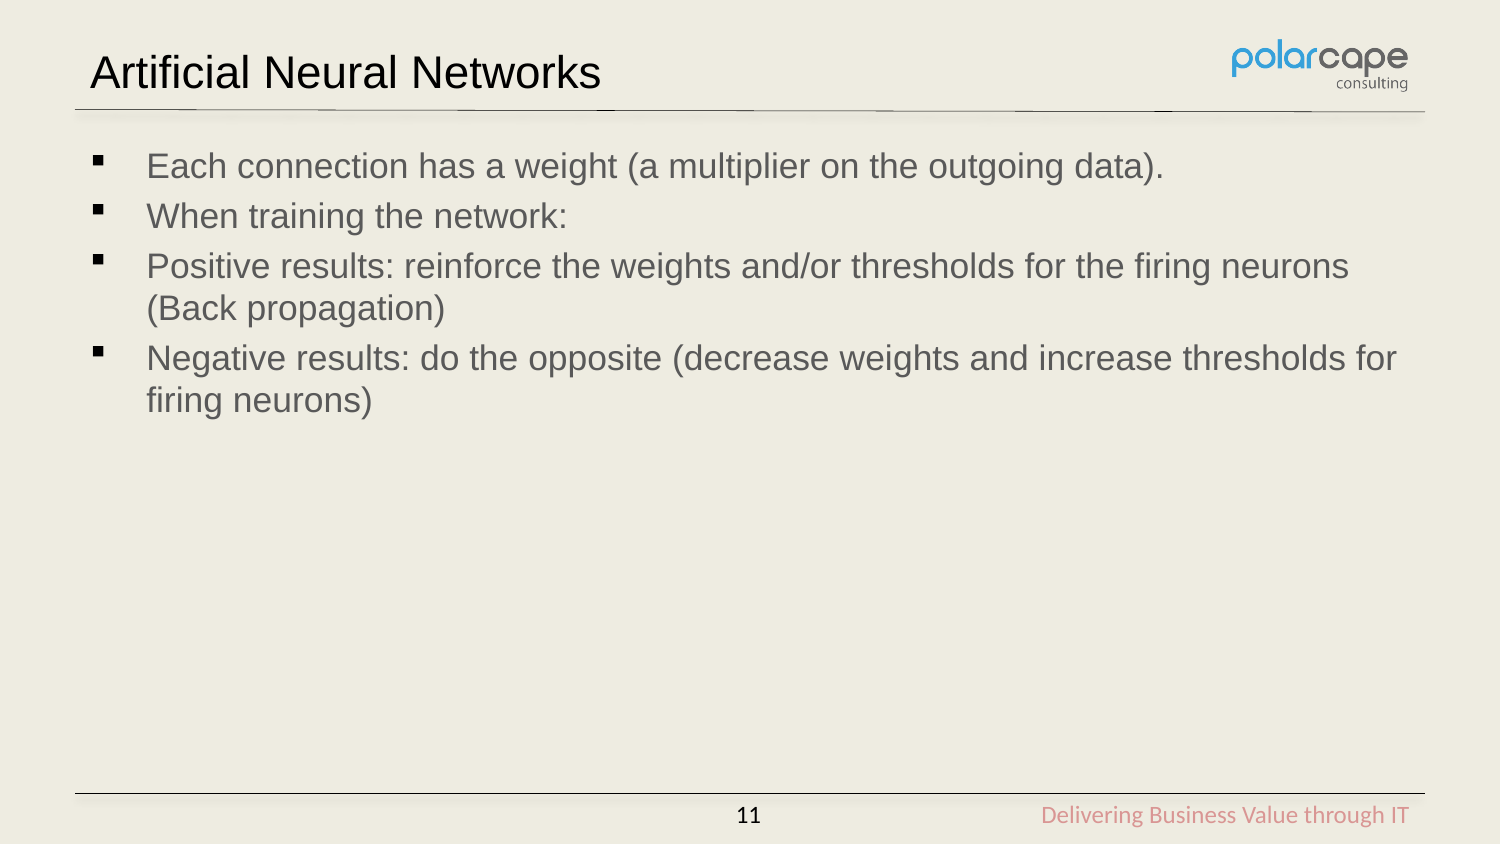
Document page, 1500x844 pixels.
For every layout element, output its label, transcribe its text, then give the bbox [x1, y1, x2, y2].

list Each connection has a weight (a multiplier on the outgoing data). When training the network: Positive results: reinforce the weights and/or thresholds for the firing neurons (Back propagation) Negative results: do the opposite (decrease weights and increase thresholds for firing neurons) [75, 135, 1425, 772]
title Artificial Neural Networks [75, 31, 1210, 110]
picture [1232, 39, 1408, 92]
slide_number 11 [573, 791, 924, 837]
